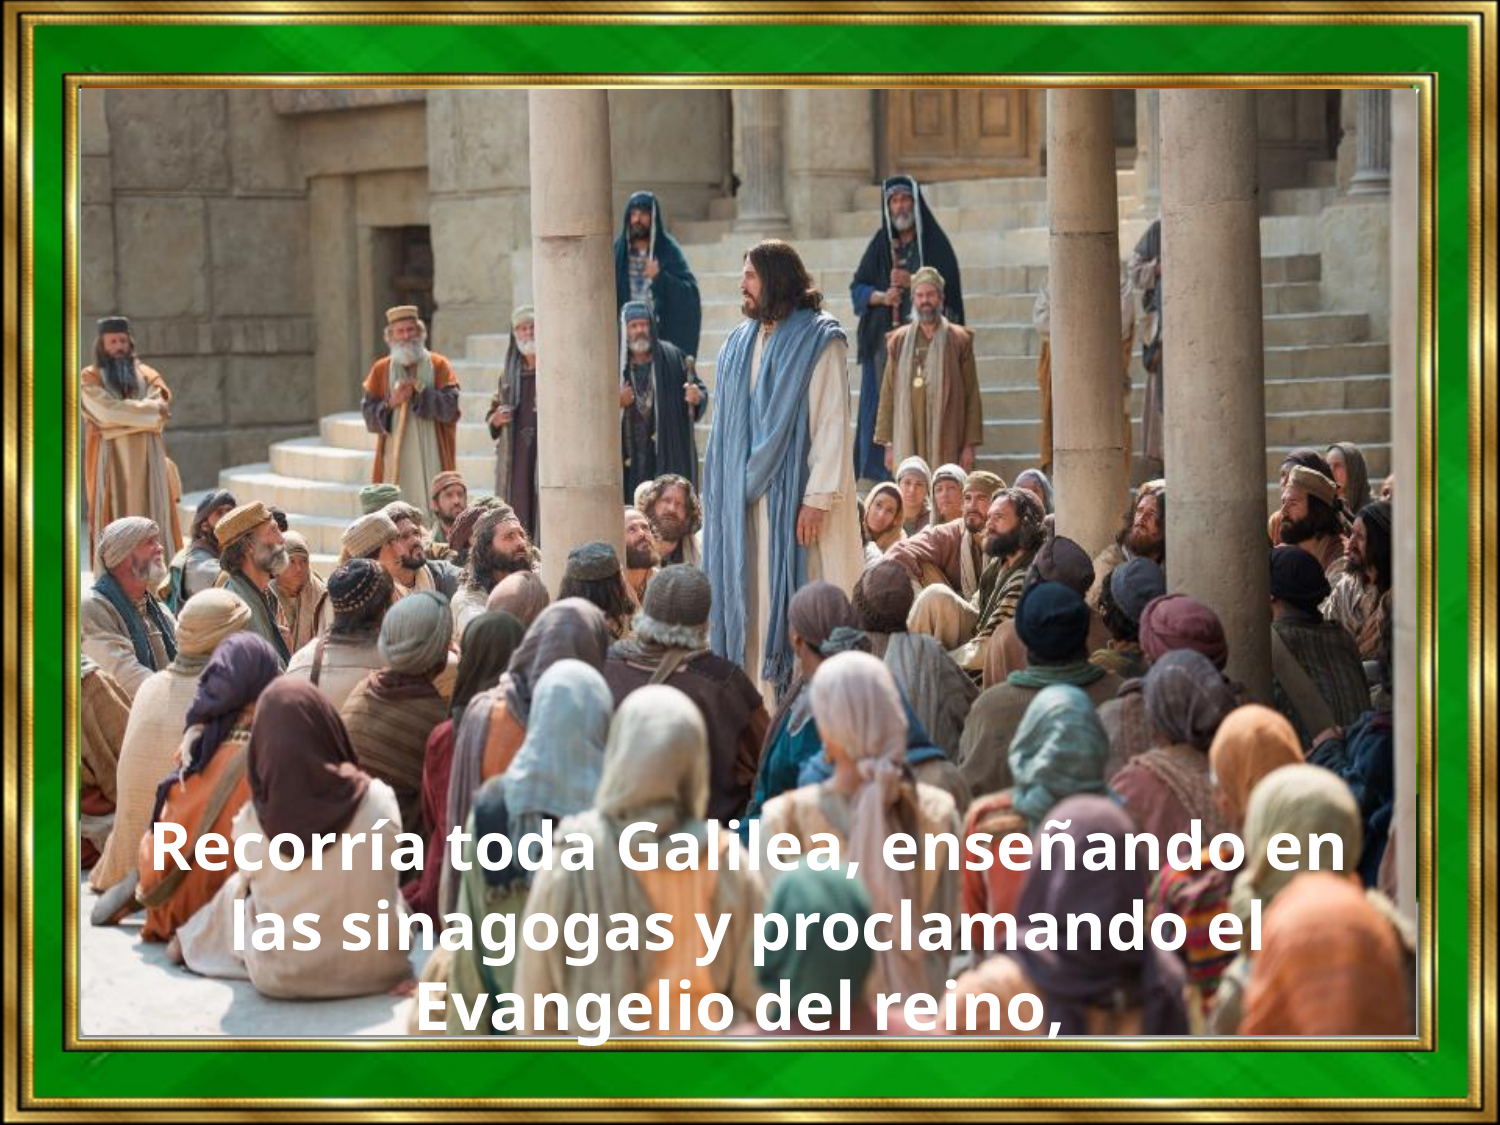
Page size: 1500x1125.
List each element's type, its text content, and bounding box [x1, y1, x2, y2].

picture [0, 0, 1500, 1125]
text_box Recorría toda Galilea, enseñando en las sinagogas y proclamando el Evangelio del reino, [98, 1044, 1399, 1051]
